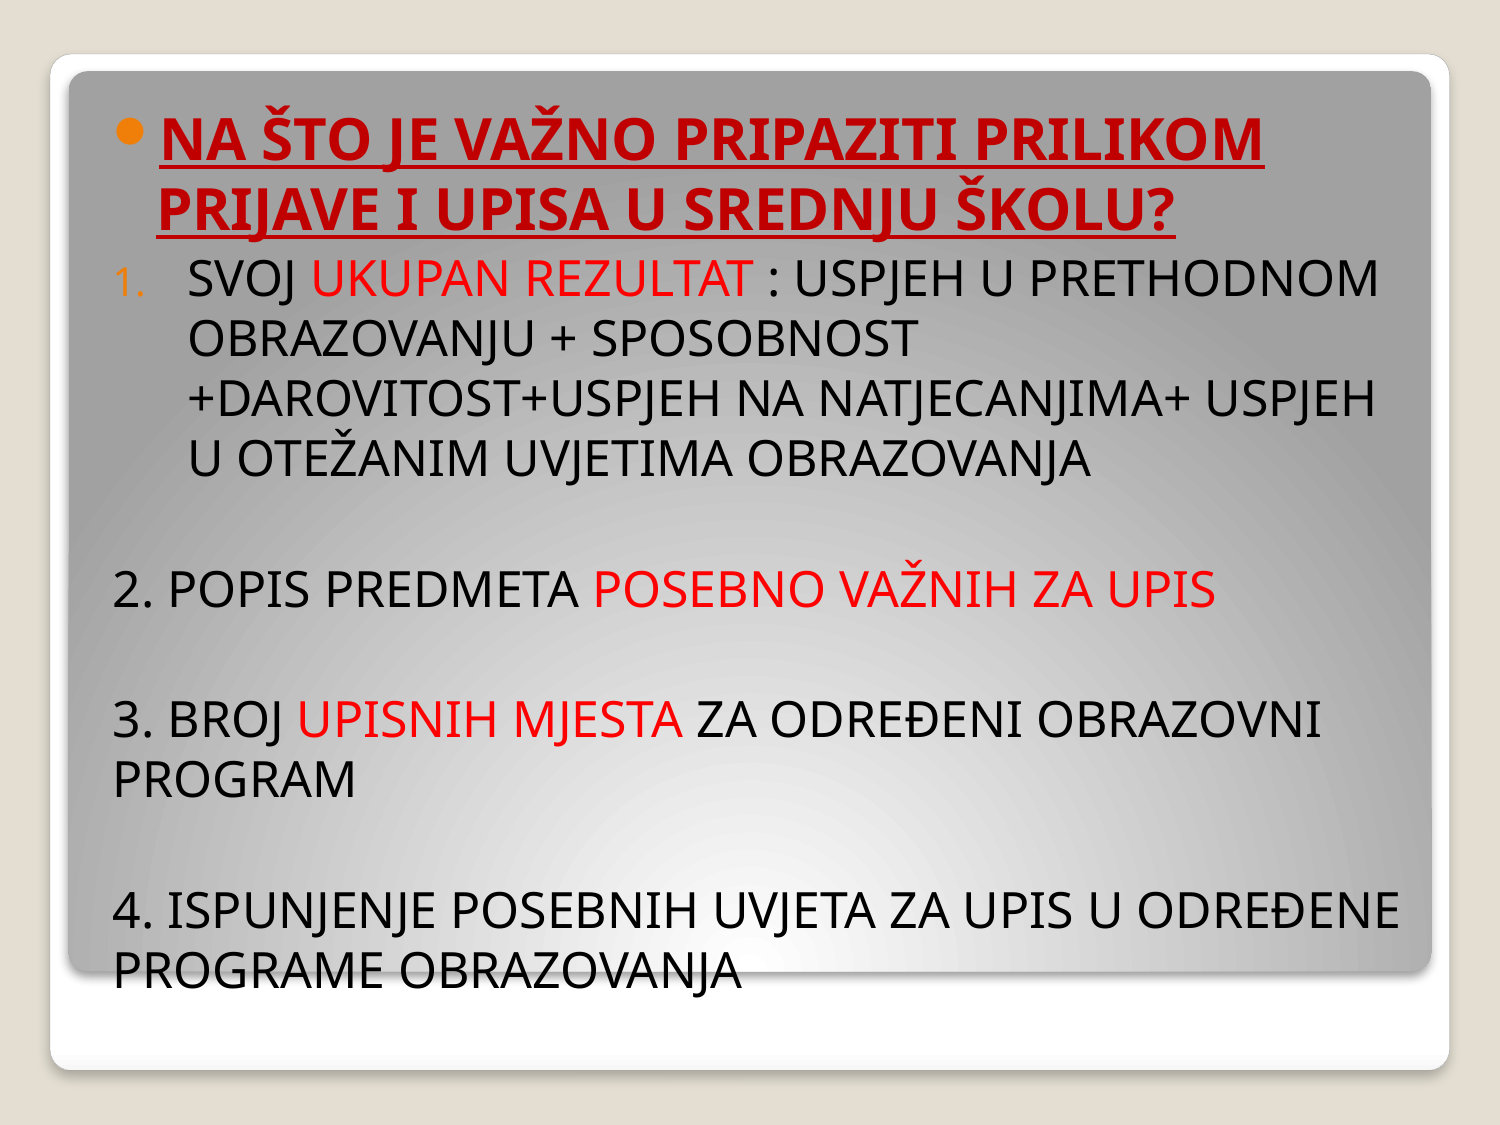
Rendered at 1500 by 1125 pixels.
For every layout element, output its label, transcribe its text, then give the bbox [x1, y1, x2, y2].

list NA ŠTO JE VAŽNO PRIPAZITI PRILIKOM PRIJAVE I UPISA U SREDNJU ŠKOLU? SVOJ UKUPAN REZULTAT : USPJEH U PRETHODNOM OBRAZOVANJU + SPOSOBNOST +DAROVITOST+USPJEH NA NATJECANJIMA+ USPJEH U OTEŽANIM UVJETIMA OBRAZOVANJA 2. POPIS PREDMETA POSEBNO VAŽNIH ZA UPIS 3. BROJ UPISNIH MJESTA ZA ODREĐENI OBRAZOVNI PROGRAM 4. ISPUNJENJE POSEBNIH UVJETA ZA UPIS U ODREĐENE PROGRAME OBRAZOVANJA [82, 86, 1425, 1059]
